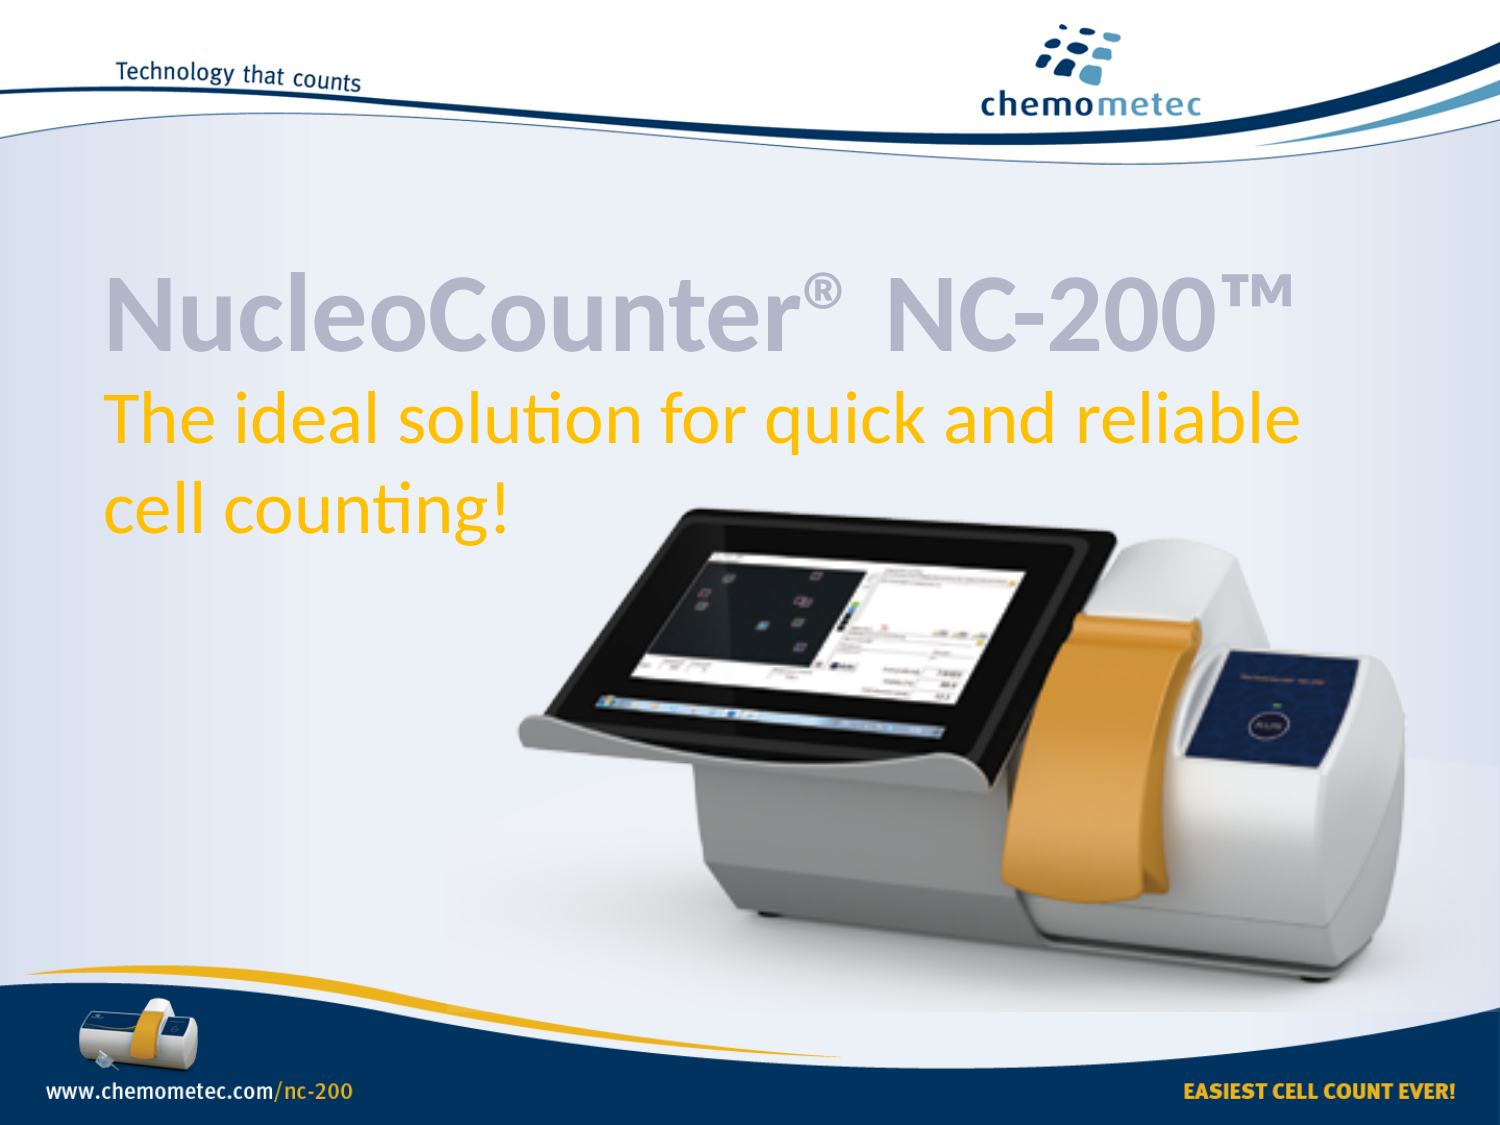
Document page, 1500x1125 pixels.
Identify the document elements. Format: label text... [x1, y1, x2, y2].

picture [0, 0, 1500, 1125]
text_box NucleoCounter® NC-200™ [88, 231, 1365, 382]
text_box The ideal solution for quick and reliable cell counting! [88, 382, 441, 557]
